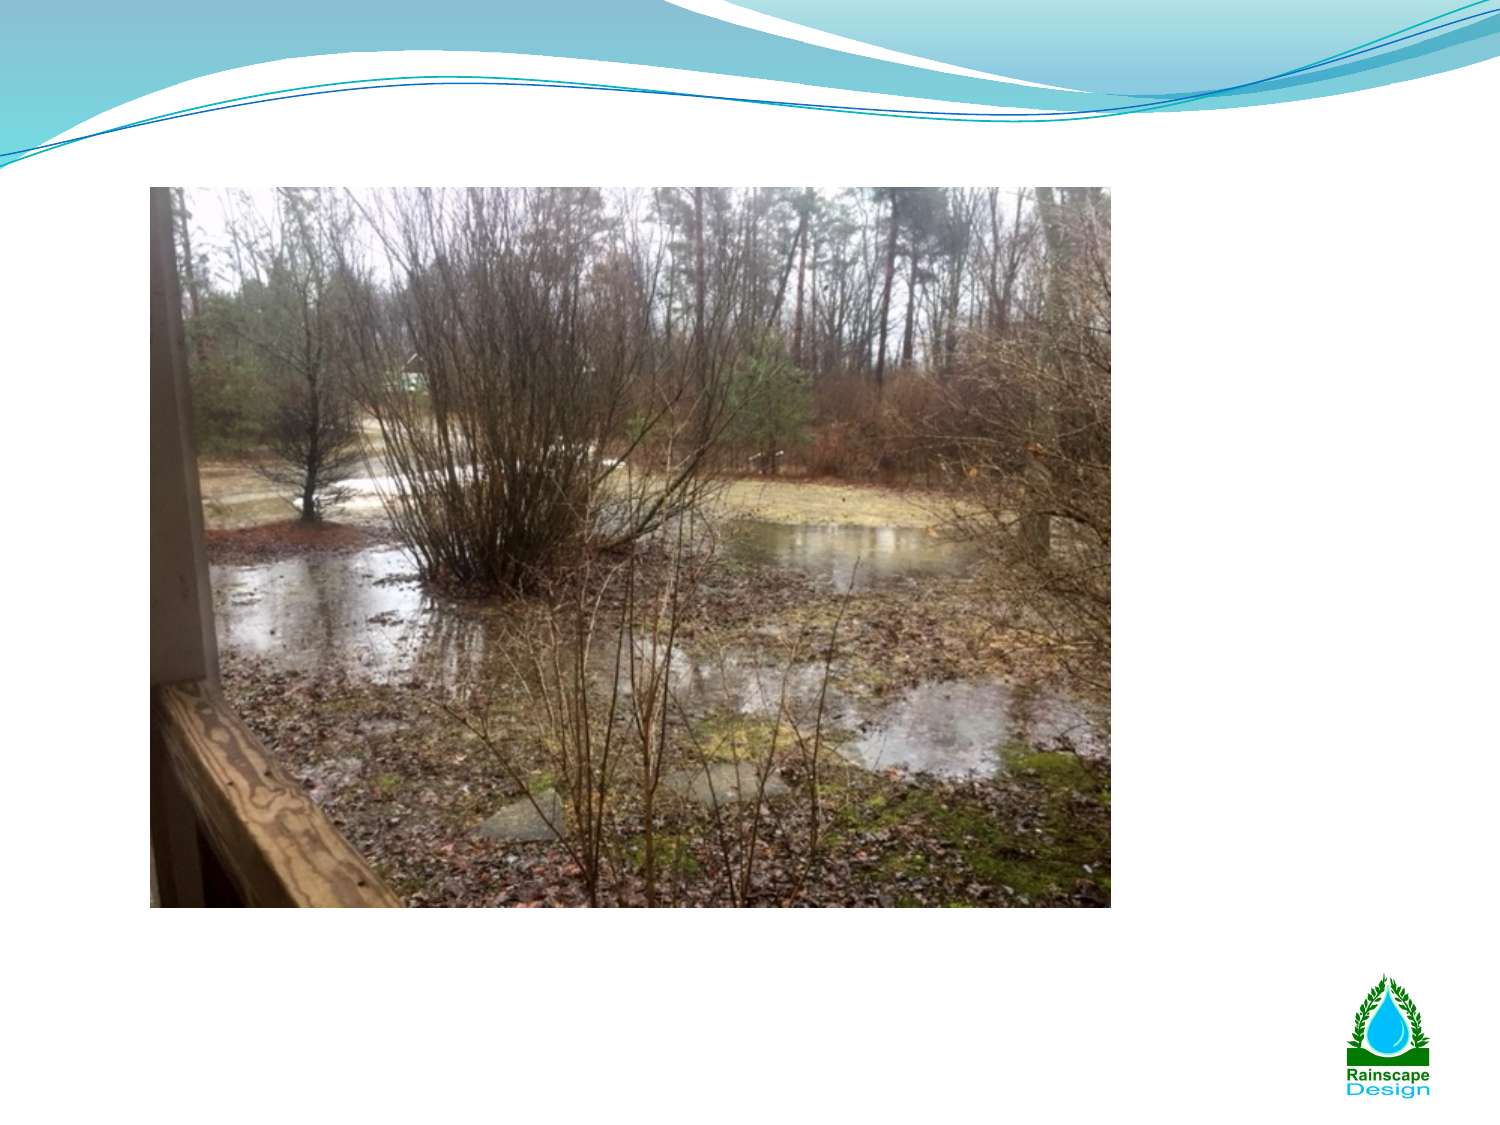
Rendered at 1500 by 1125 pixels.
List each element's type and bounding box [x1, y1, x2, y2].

picture [1299, 962, 1476, 1106]
picture [149, 187, 1111, 908]
